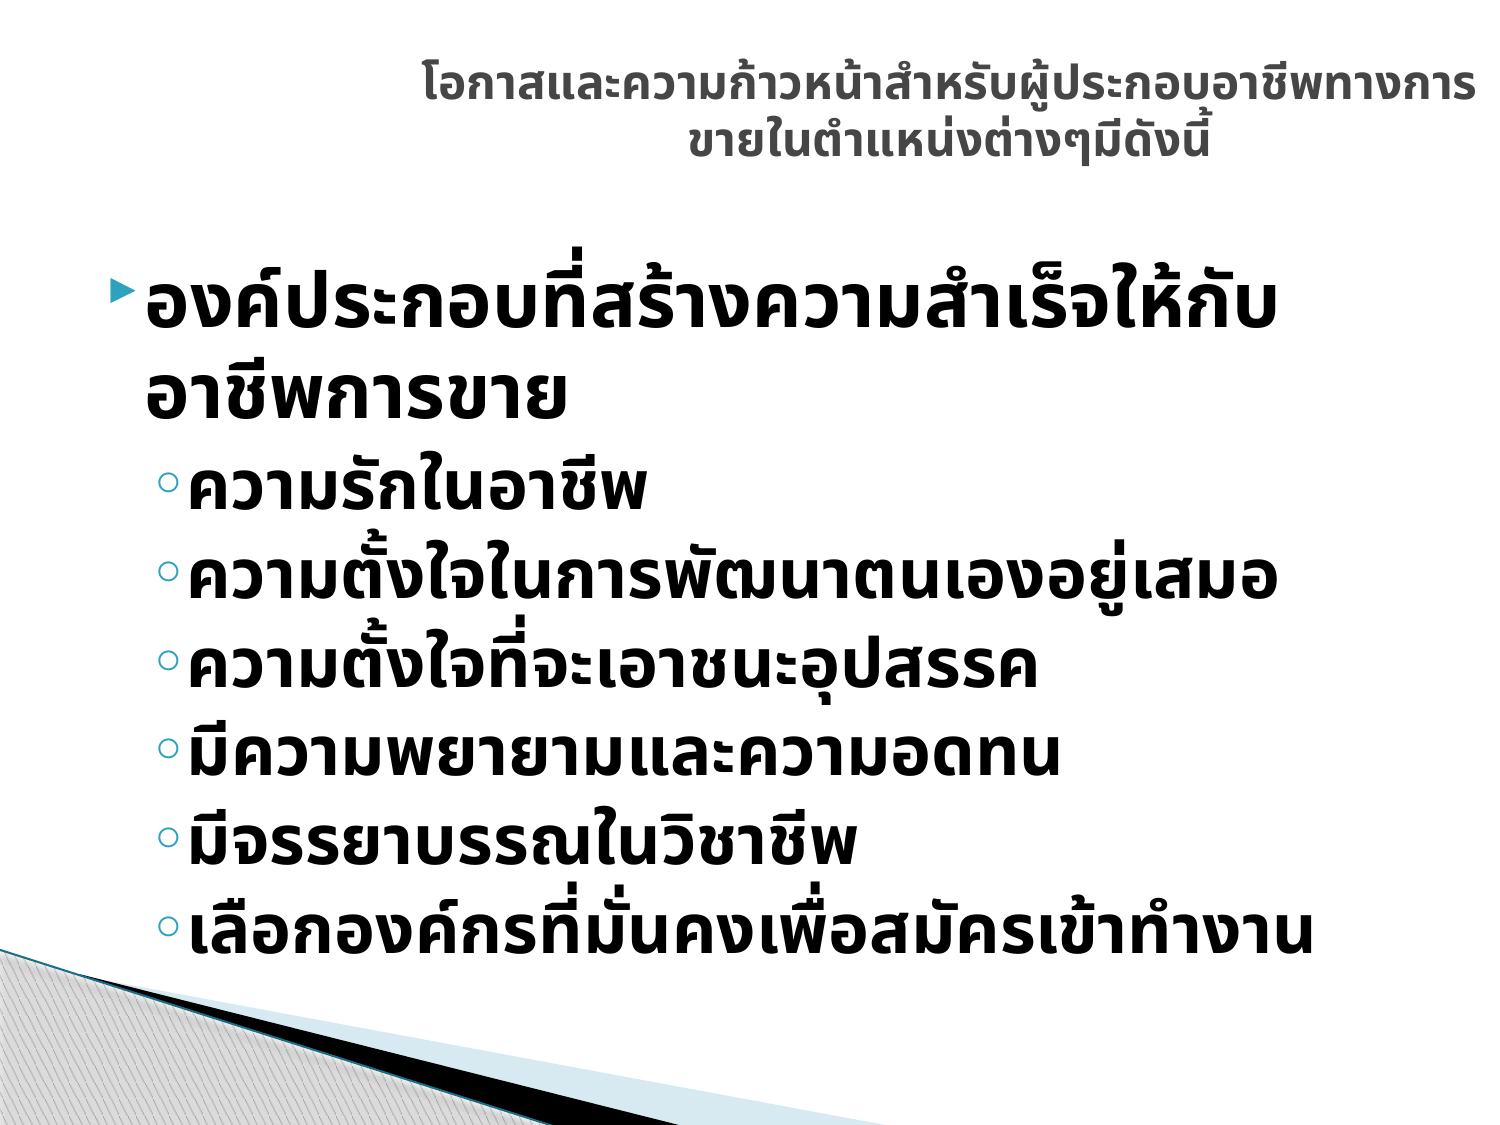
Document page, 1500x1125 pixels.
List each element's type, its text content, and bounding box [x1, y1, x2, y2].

title โอกาสและความก้าวหน้าสำหรับผู้ประกอบอาชีพทางการขายในตำแหน่งต่างๆมีดังนี้ [399, 42, 1500, 232]
list องค์ประกอบที่สร้างความสำเร็จให้กับอาชีพการขาย ความรักในอาชีพ ความตั้งใจในการพัฒนาตนเองอยู่เสมอ ความตั้งใจที่จะเอาชนะอุปสรรค มีความพยายามและความอดทน มีจรรยาบรรณในวิชาชีพ เลือกองค์กรที่มั่นคงเพื่อสมัครเข้าทำงาน [75, 243, 1425, 986]
